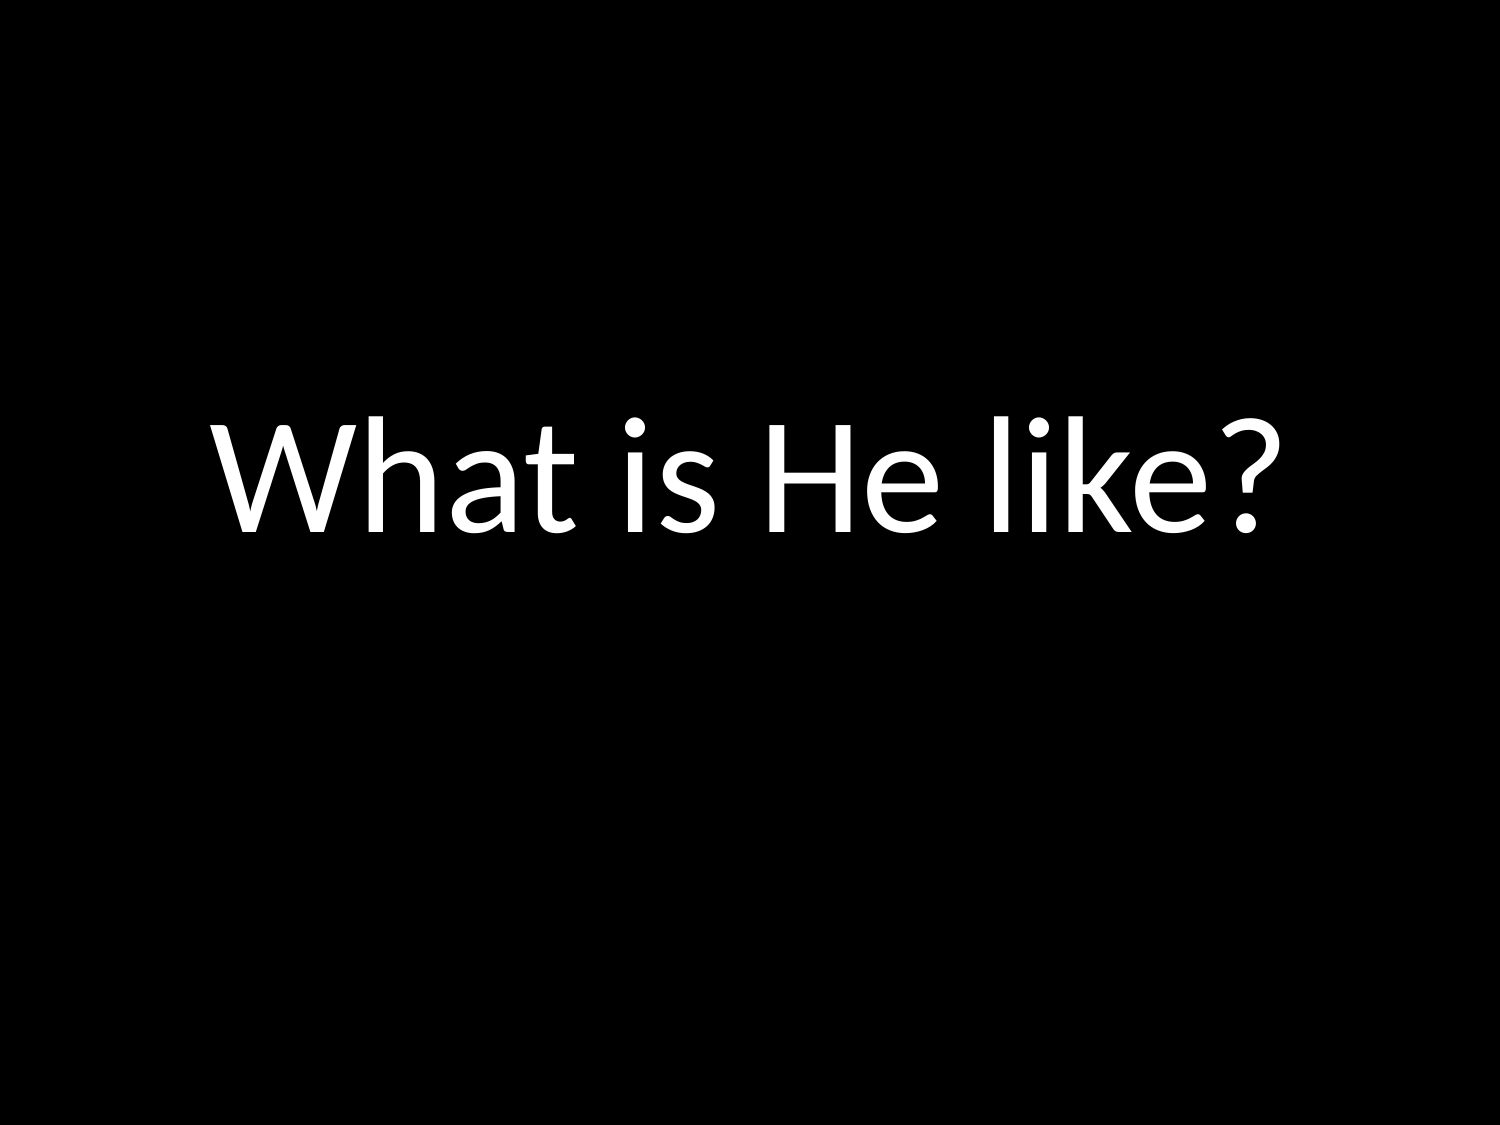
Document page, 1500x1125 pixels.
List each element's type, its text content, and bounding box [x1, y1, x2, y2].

title What is He like? [112, 0, 1388, 932]
